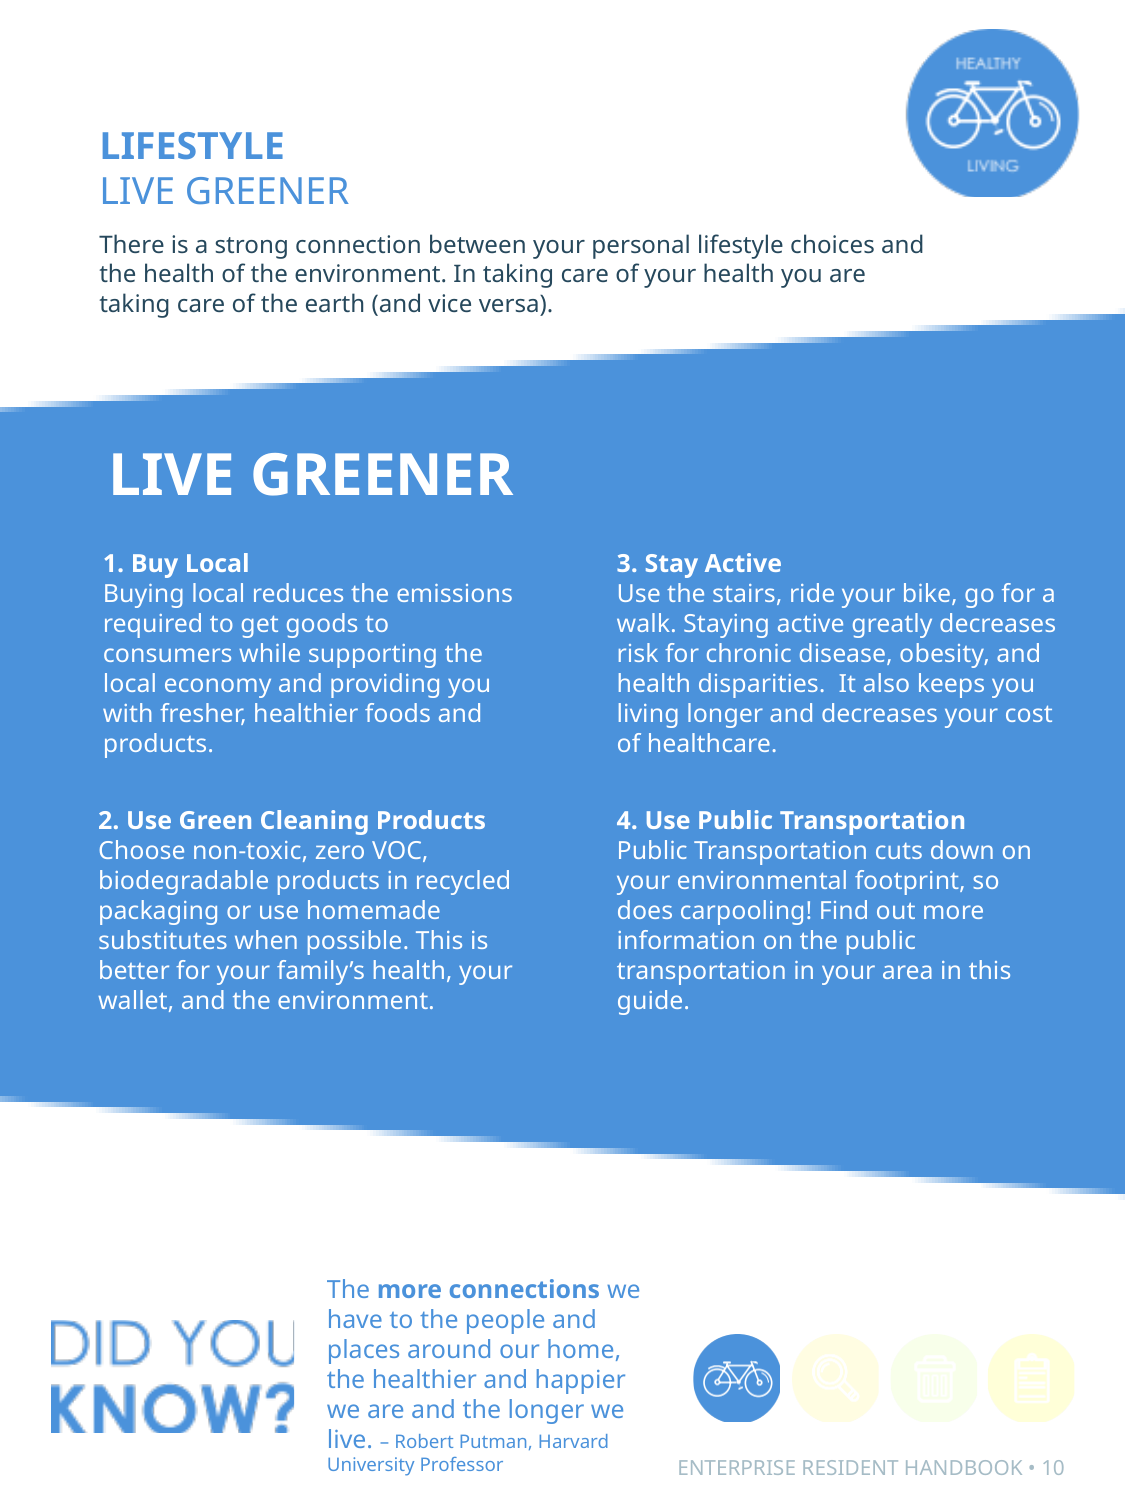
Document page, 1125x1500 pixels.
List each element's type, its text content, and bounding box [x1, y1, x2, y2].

text_box The more connections we have to the people and places around our home, the healthier and happier we are and the longer we live. – Robert Putman, Harvard University Professor [312, 1266, 666, 1483]
text_box LIFESTYLE LIVE GREENER [84, 112, 1041, 223]
text_box There is a strong connection between your personal lifestyle choices and the health of the environment. In taking care of your health you are taking care of the earth (and vice versa). [84, 222, 957, 267]
picture [899, 28, 1080, 197]
picture [29, 1286, 318, 1478]
picture [0, 268, 1125, 1230]
text_box ENTERPRISE RESIDENT HANDBOOK • 10 [256, 1446, 1080, 1490]
picture [679, 1323, 1093, 1429]
